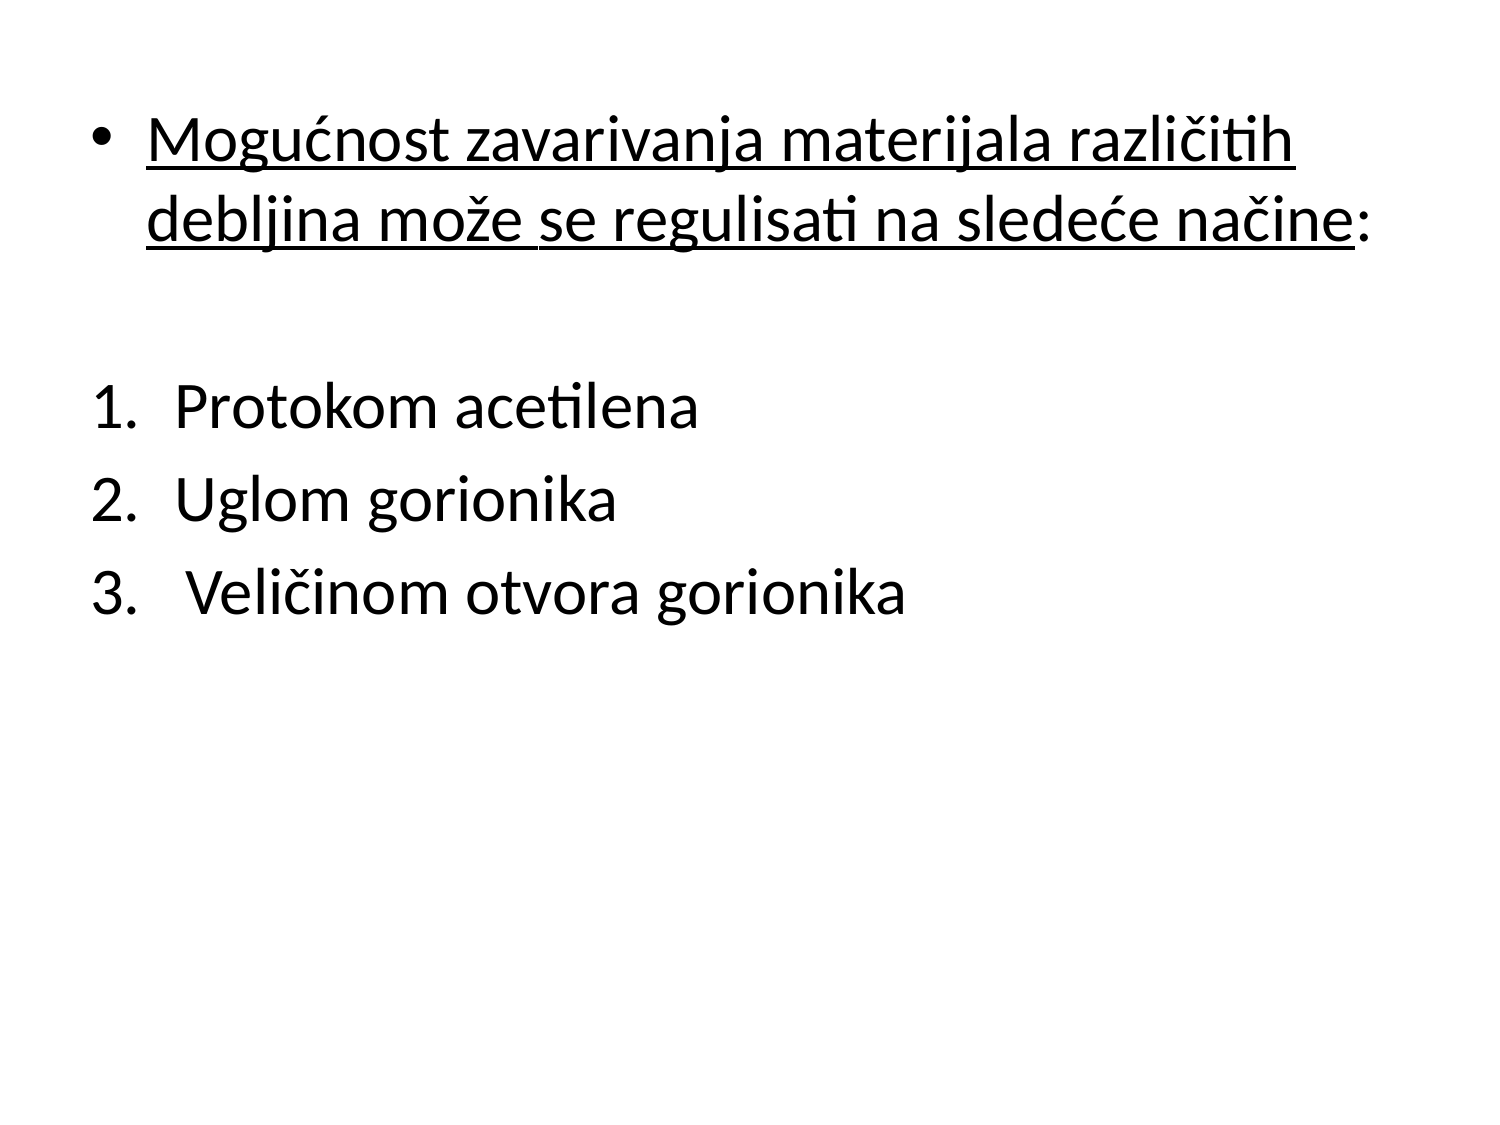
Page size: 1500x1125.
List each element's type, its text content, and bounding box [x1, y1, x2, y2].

list Mogućnost zavarivanja materijala različitih debljina može se regulisati na sledeće načine: Protokom acetilena Uglom gorionika 3. Veličinom otvora gorionika [75, 87, 1425, 1005]
